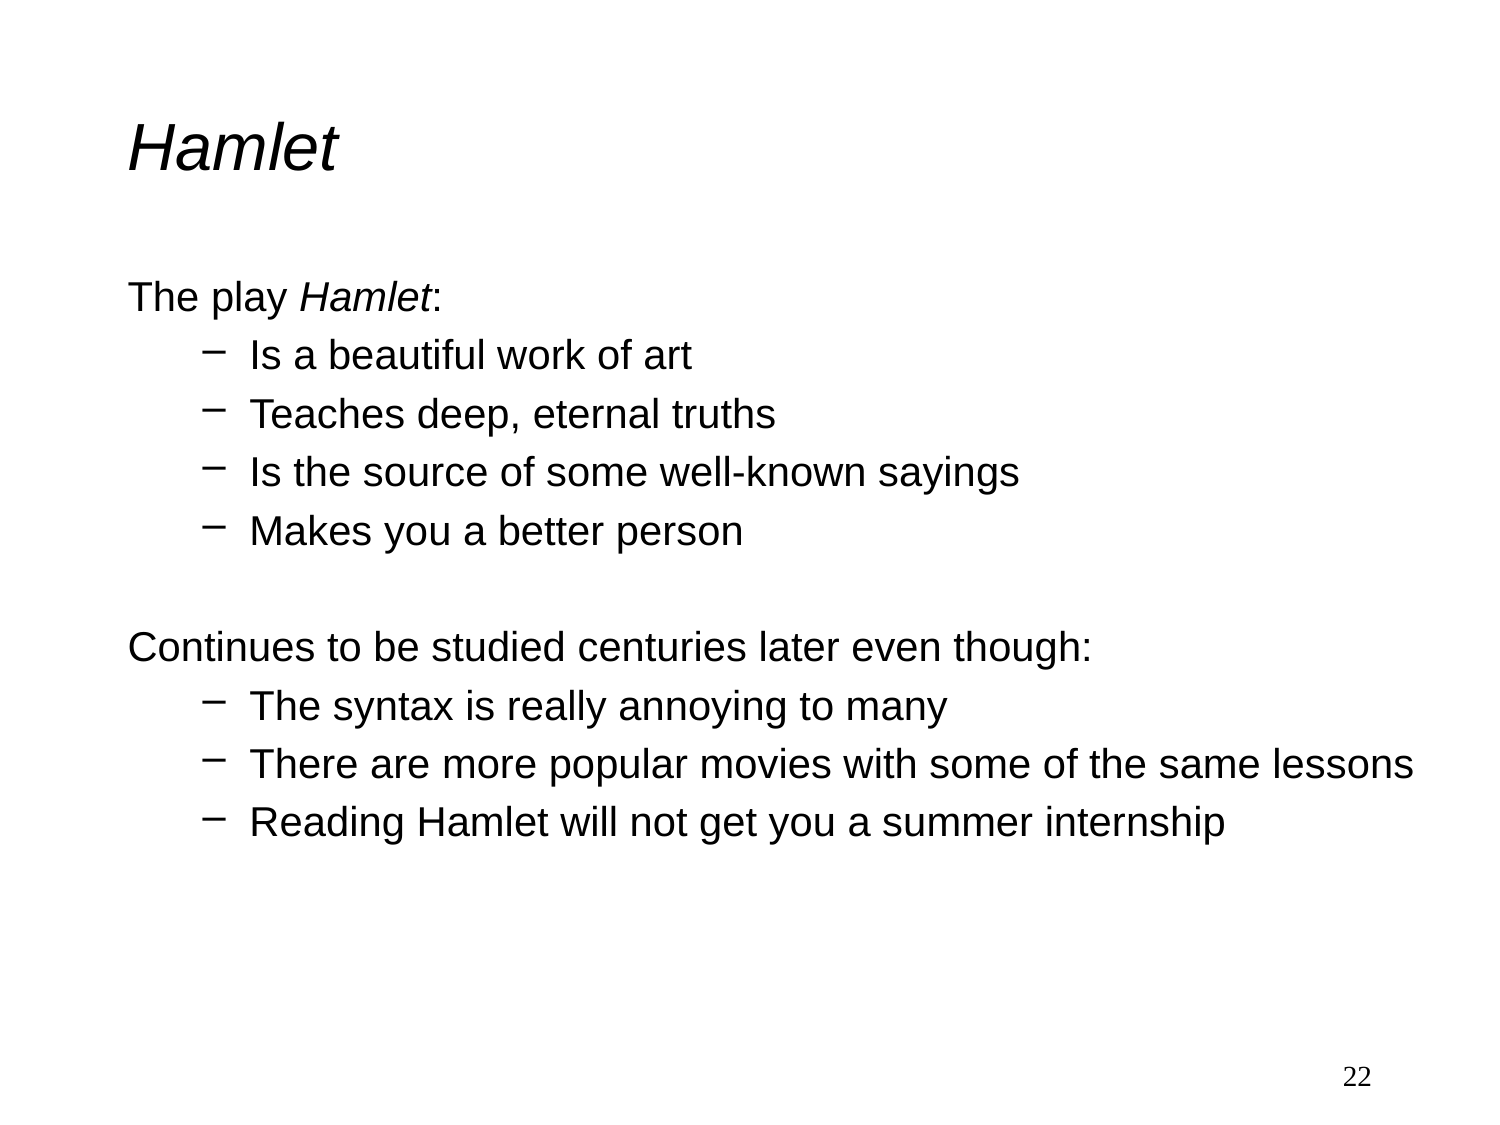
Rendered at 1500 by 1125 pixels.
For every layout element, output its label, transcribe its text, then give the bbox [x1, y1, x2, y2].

title Hamlet [112, 49, 1388, 238]
list The play Hamlet: Is a beautiful work of art Teaches deep, eternal truths Is the source of some well-known sayings Makes you a better person Continues to be studied centuries later even though: The syntax is really annoying to many There are more popular movies with some of the same lessons Reading Hamlet will not get you a summer internship [112, 262, 1438, 1001]
slide_number 22 [1074, 1049, 1388, 1125]
